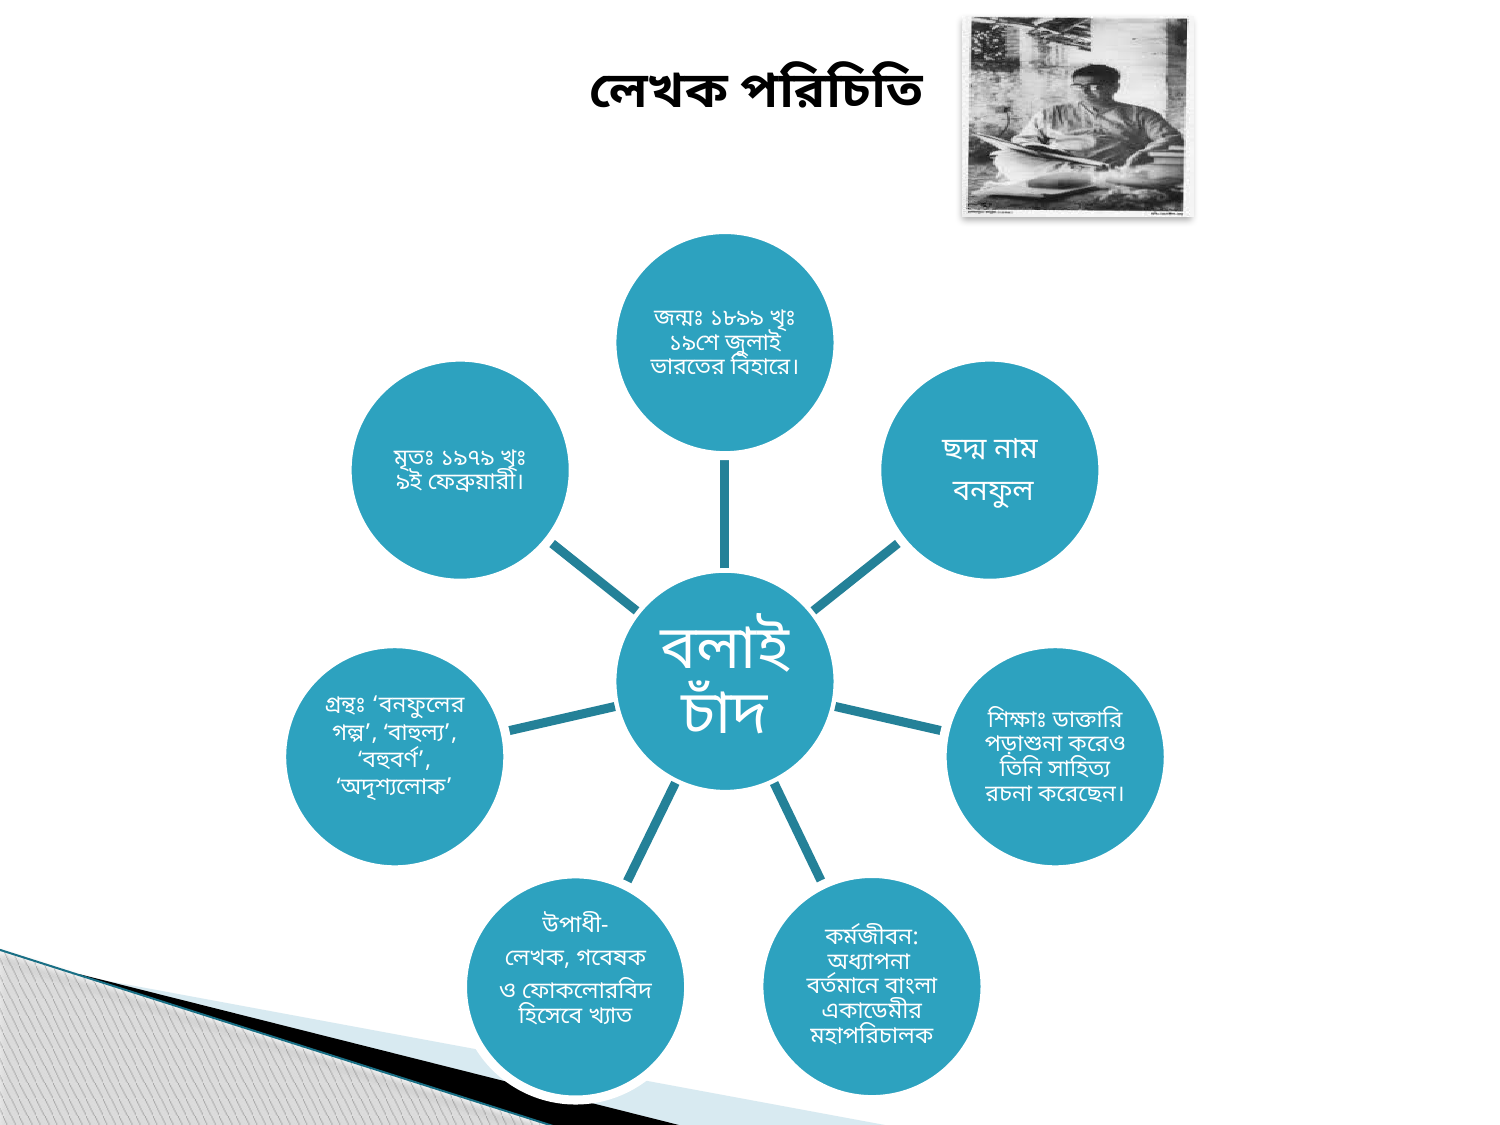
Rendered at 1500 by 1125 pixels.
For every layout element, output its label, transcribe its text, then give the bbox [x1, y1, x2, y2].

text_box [112, 228, 1338, 1101]
picture [962, 16, 1194, 217]
text_box লেখক পরিচিতি [549, 49, 955, 125]
